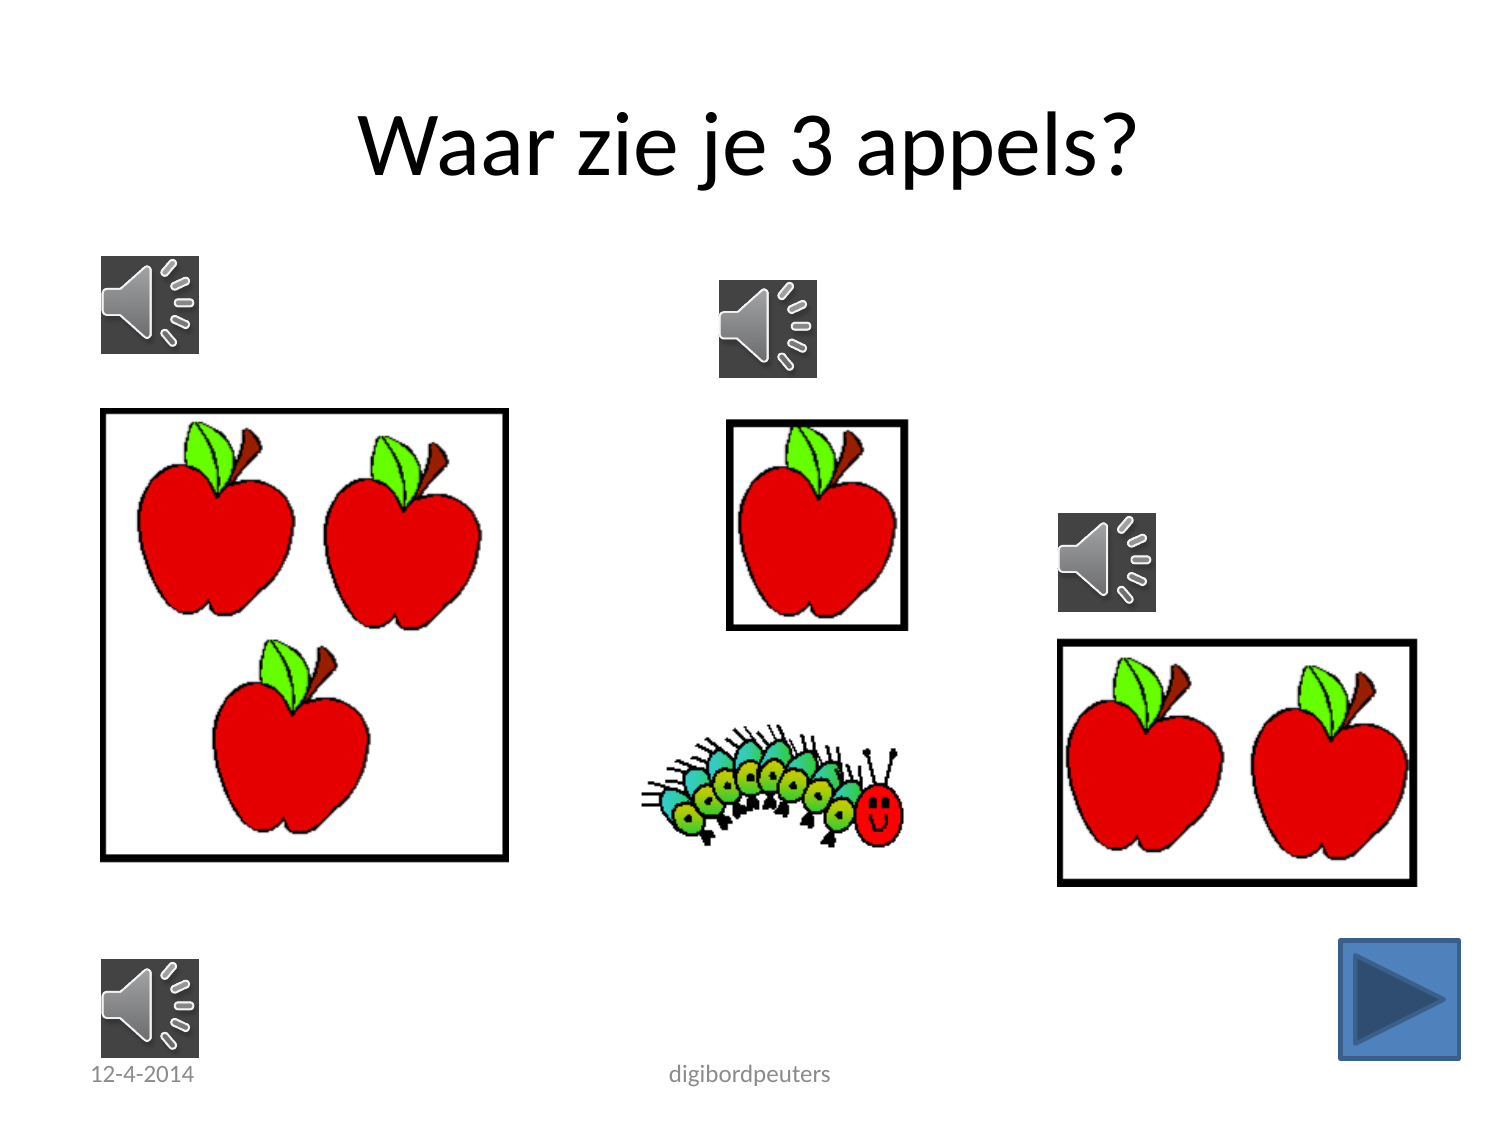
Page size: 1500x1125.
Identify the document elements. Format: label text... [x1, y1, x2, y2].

text_box [1338, 938, 1461, 1061]
picture [100, 958, 201, 1059]
picture [100, 408, 509, 864]
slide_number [75, 1042, 425, 1103]
picture [1056, 512, 1158, 613]
picture [1056, 635, 1419, 887]
picture [100, 255, 201, 356]
picture [726, 418, 910, 632]
picture [619, 681, 932, 887]
picture [717, 278, 819, 380]
footer digibordpeuters [512, 1042, 988, 1103]
title Waar zie je 3 appels? [75, 45, 1425, 233]
